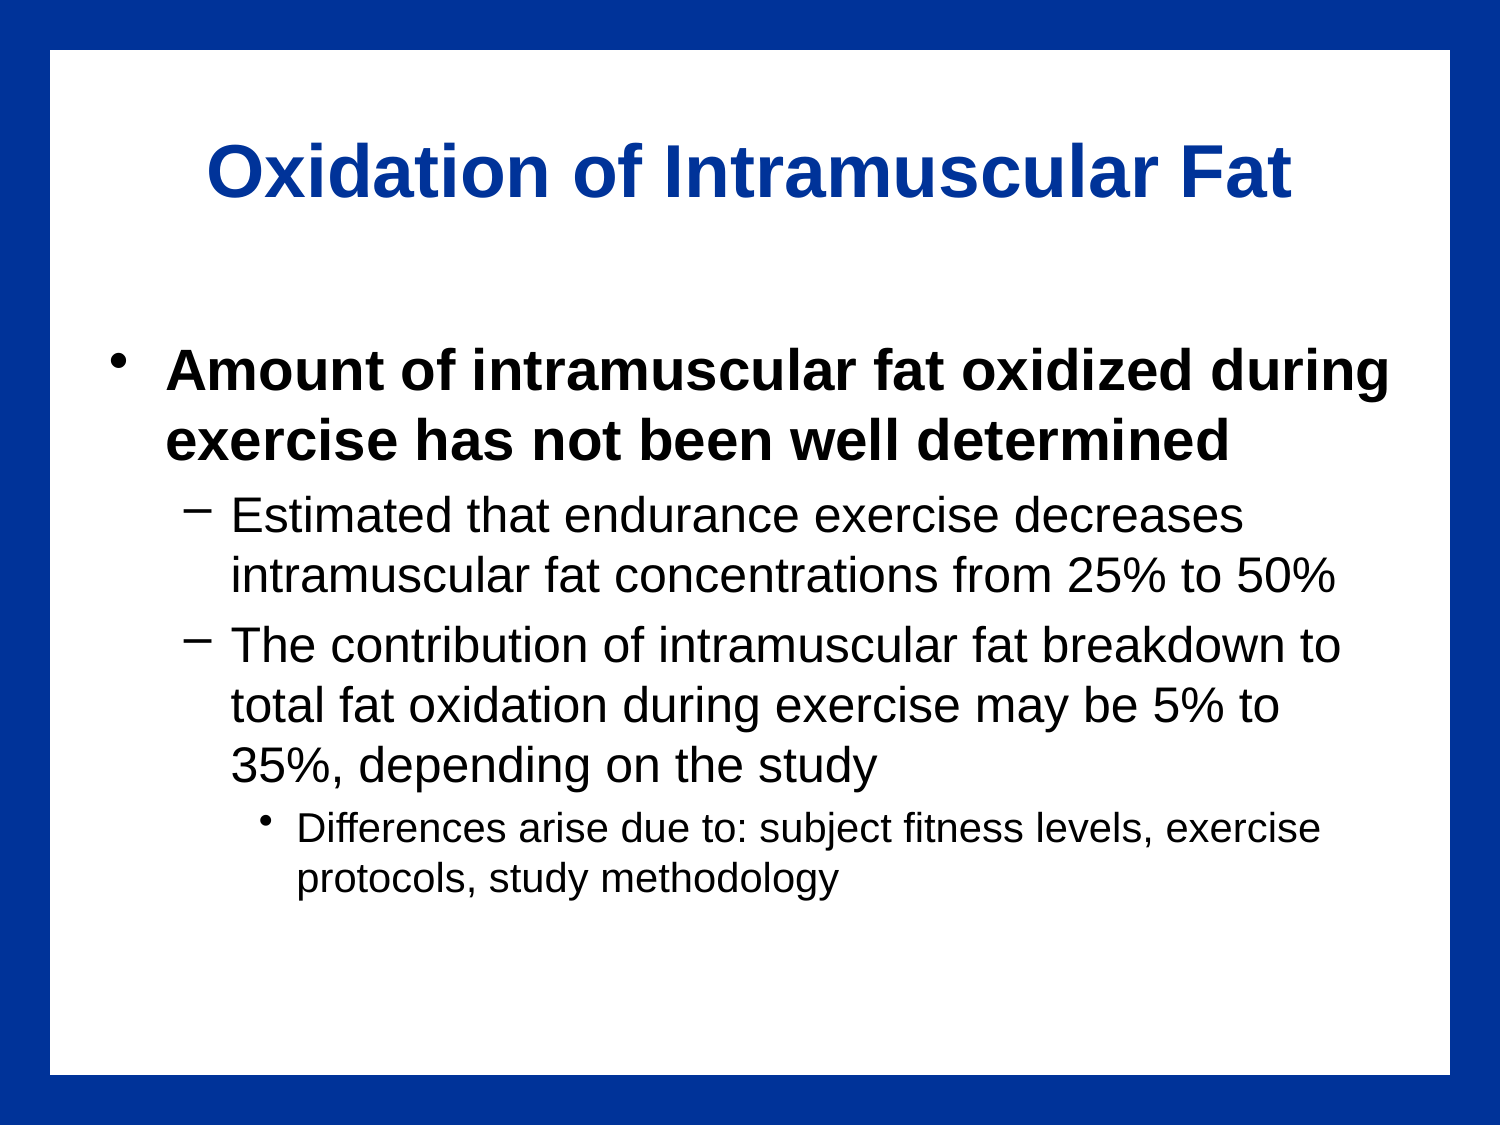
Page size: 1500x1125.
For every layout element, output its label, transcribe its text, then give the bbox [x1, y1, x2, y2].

list Amount of intramuscular fat oxidized during exercise has not been well determined Estimated that endurance exercise decreases intramuscular fat concentrations from 25% to 50% The contribution of intramuscular fat breakdown to total fat oxidation during exercise may be 5% to 35%, depending on the study Differences arise due to: subject fitness levels, exercise protocols, study methodology [93, 324, 1415, 1034]
title Oxidation of Intramuscular Fat [49, 80, 1451, 269]
